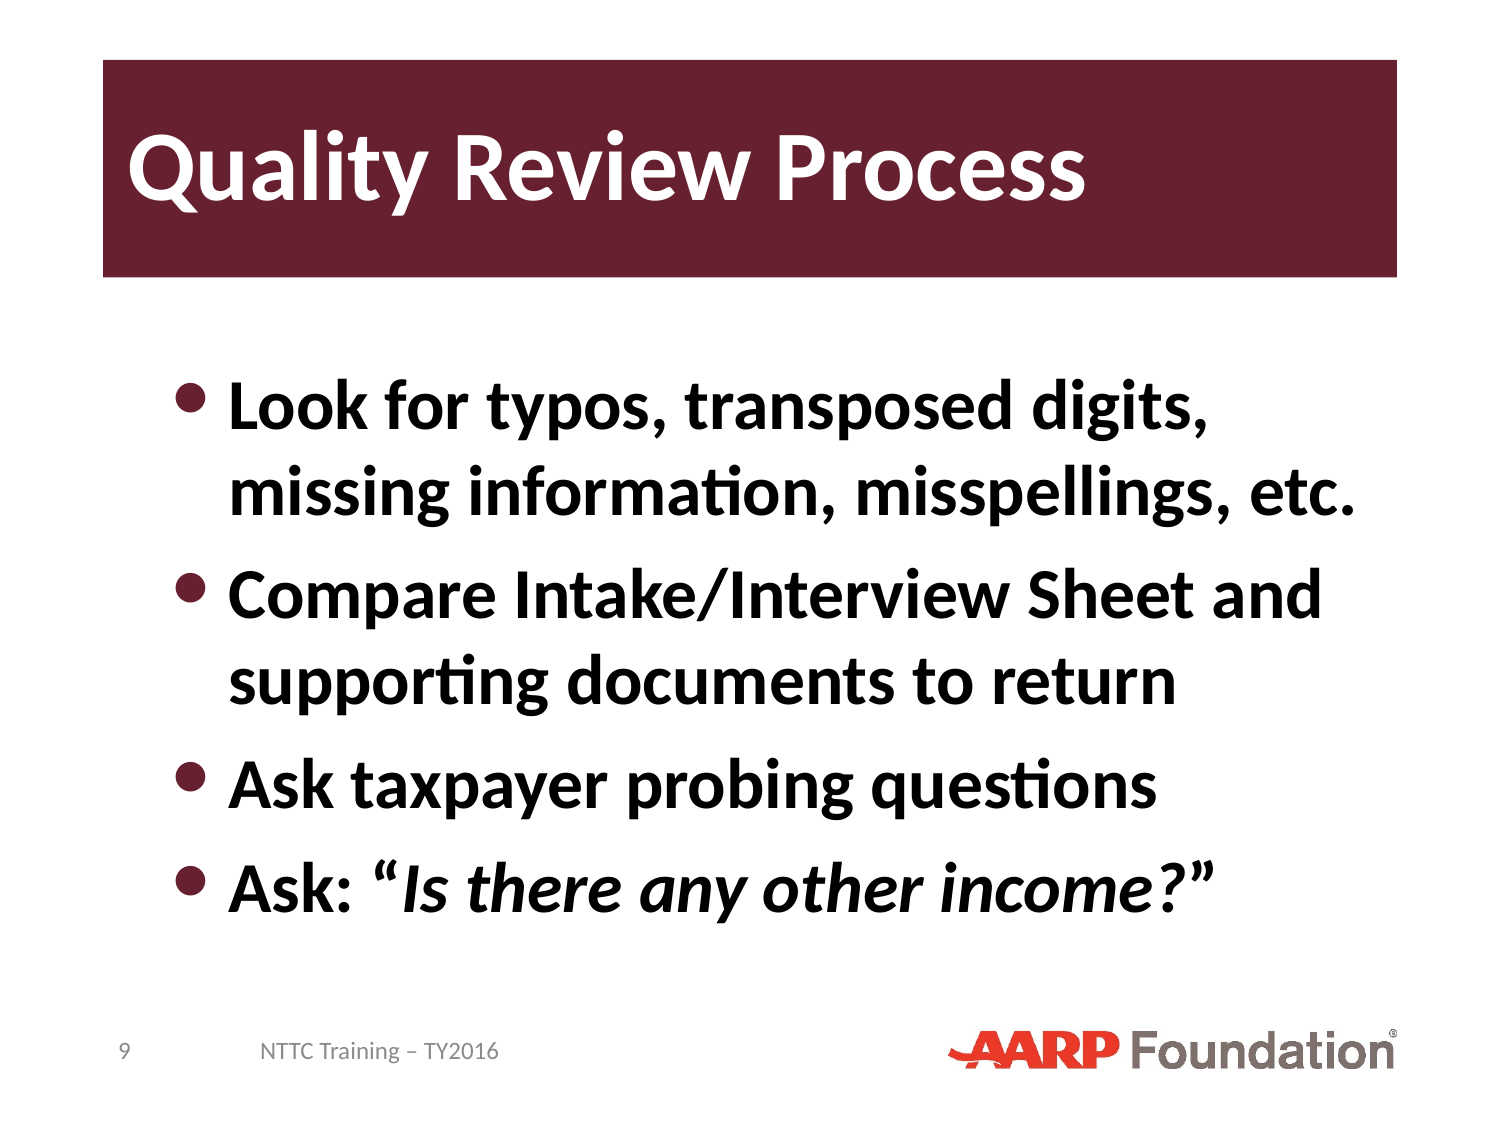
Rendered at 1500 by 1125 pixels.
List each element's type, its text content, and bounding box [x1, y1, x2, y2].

list Look for typos, transposed digits, missing information, misspellings, etc. Compare Intake/Interview Sheet and supporting documents to return Ask taxpayer probing questions Ask: “Is there any other income?” [156, 350, 1394, 988]
picture [948, 1029, 1397, 1069]
title Quality Review Process [103, 59, 1397, 278]
slide_number 9 [103, 1019, 208, 1080]
footer NTTC Training – TY2016 [245, 1019, 812, 1080]
